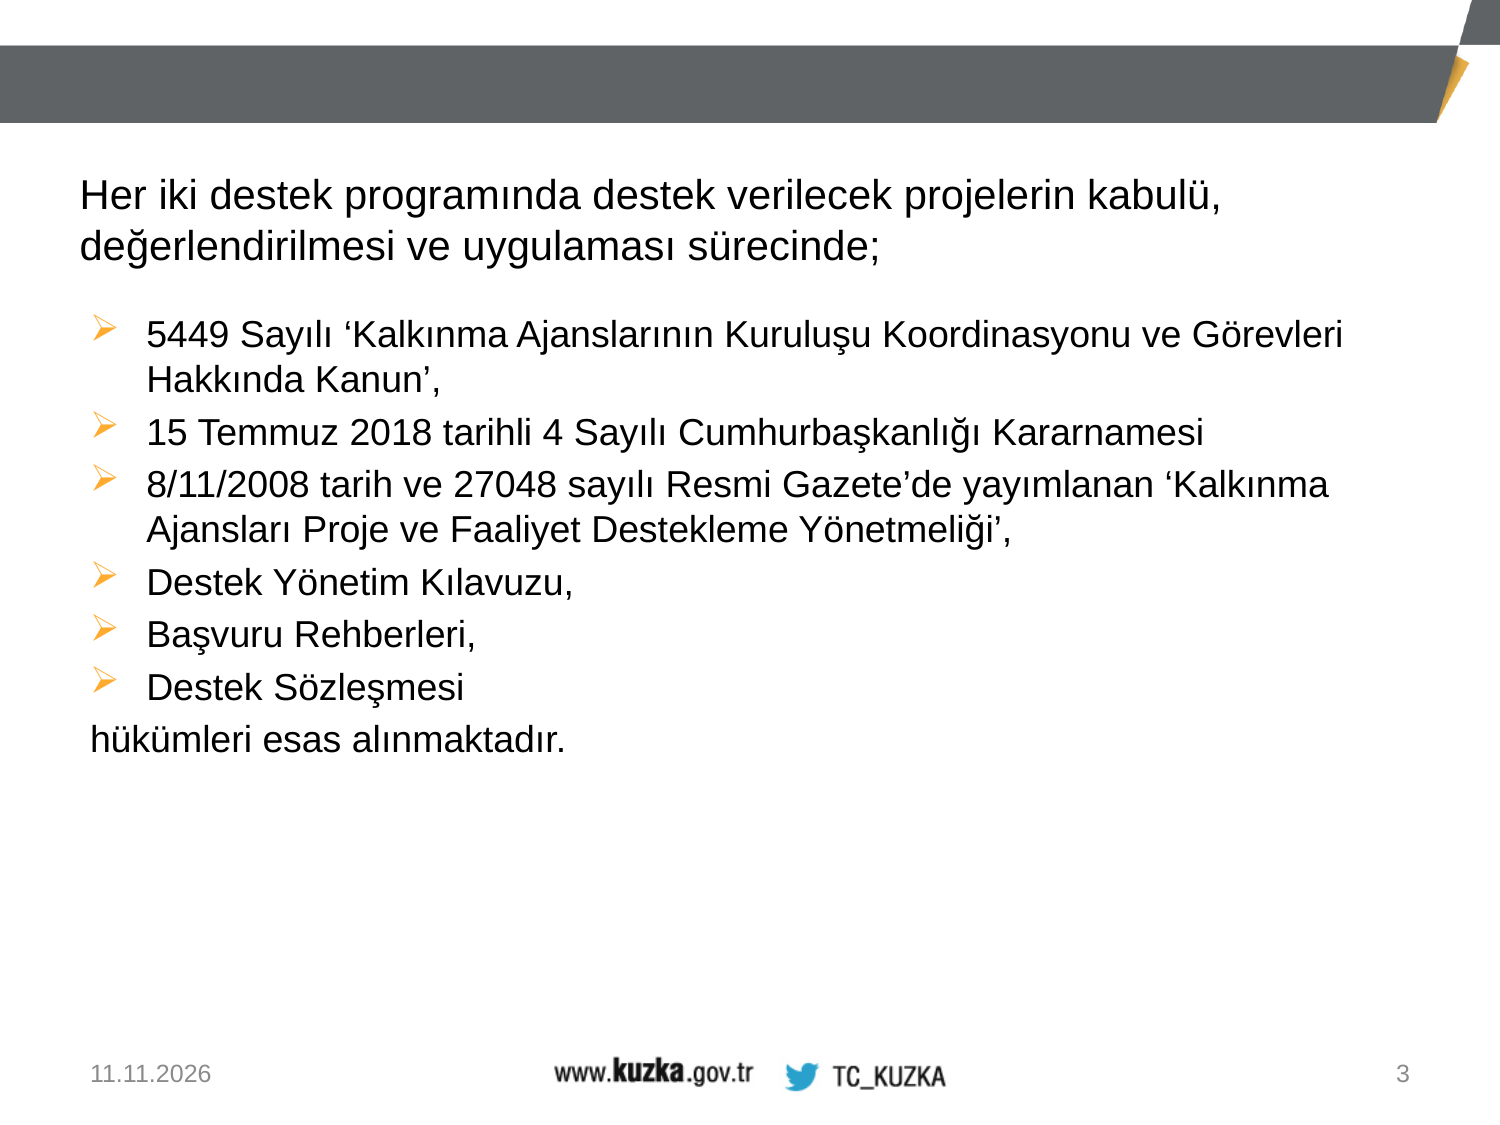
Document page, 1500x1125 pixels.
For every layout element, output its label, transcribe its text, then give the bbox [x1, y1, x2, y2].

list 5449 Sayılı ‘Kalkınma Ajanslarının Kuruluşu Koordinasyonu ve Görevleri Hakkında Kanun’, 15 Temmuz 2018 tarihli 4 Sayılı Cumhurbaşkanlığı Kararnamesi 8/11/2008 tarih ve 27048 sayılı Resmi Gazete’de yayımlanan ‘Kalkınma Ajansları Proje ve Faaliyet Destekleme Yönetmeliği’, Destek Yönetim Kılavuzu, Başvuru Rehberleri, Destek Sözleşmesi hükümleri esas alınmaktadır. [75, 302, 1425, 1024]
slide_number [75, 1042, 425, 1103]
text_box Her iki destek programında destek verilecek projelerin kabulü, değerlendirilmesi ve uygulaması sürecinde; [64, 160, 1424, 276]
picture [0, 0, 1500, 144]
slide_number 3 [1074, 1042, 1425, 1103]
picture [549, 1055, 951, 1094]
